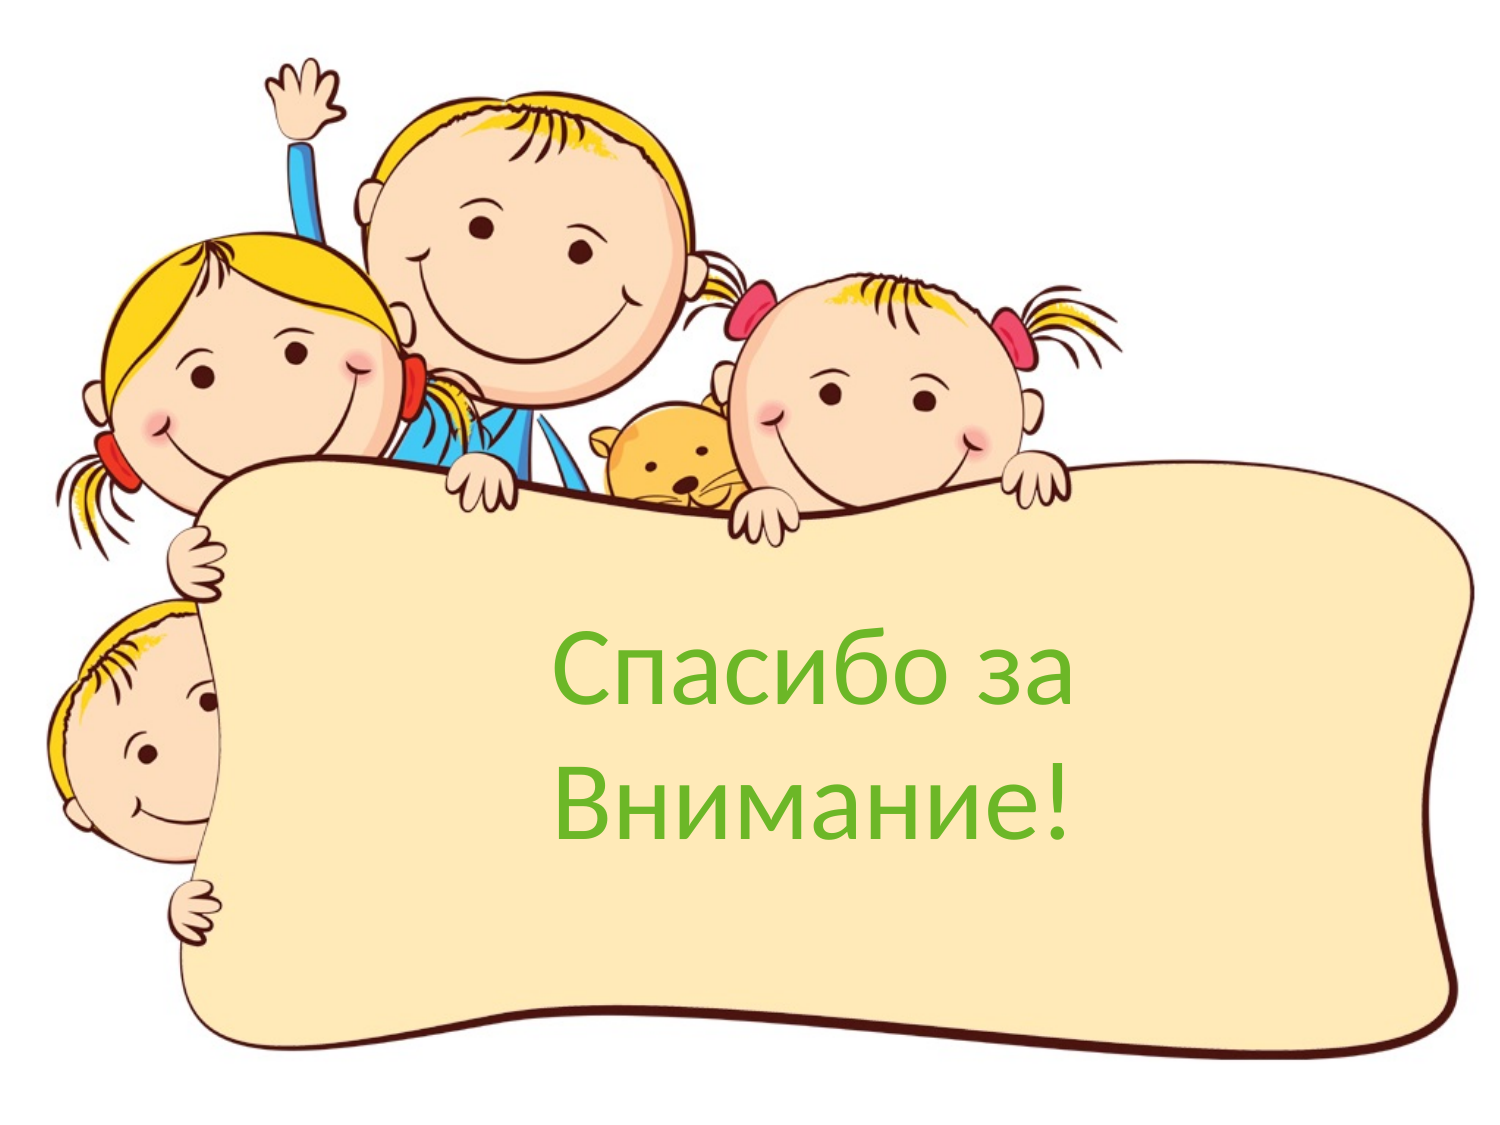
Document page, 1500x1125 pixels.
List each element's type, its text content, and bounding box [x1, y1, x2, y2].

picture [0, 0, 1500, 1125]
text_box Спасибо за Внимание! [164, 656, 1465, 797]
